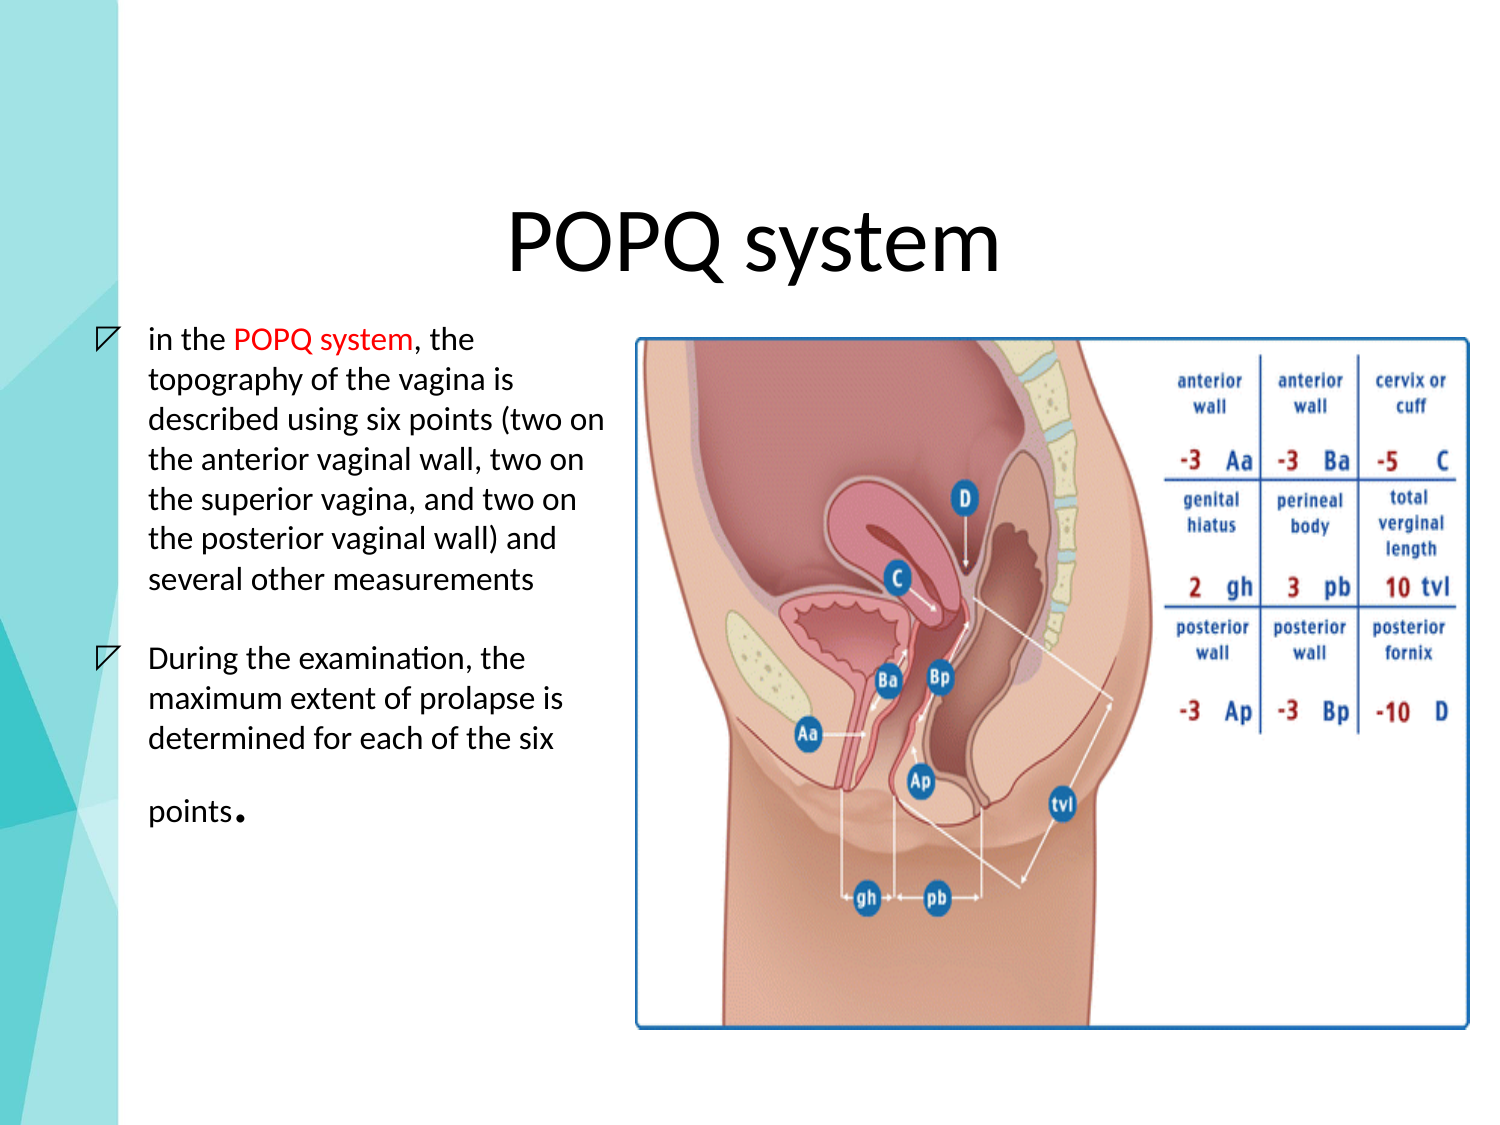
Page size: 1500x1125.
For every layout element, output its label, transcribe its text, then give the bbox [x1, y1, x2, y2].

picture [0, 0, 1500, 1125]
list in the POPQ system, the topography of the vagina is described using six points (two on the anterior vaginal wall, two on the superior vagina, and two on the posterior vaginal wall) and several other measurements During the examination, the maximum extent of prolapse is determined for each of the six points. [58, 302, 633, 888]
title POPQ system [177, 195, 1353, 275]
